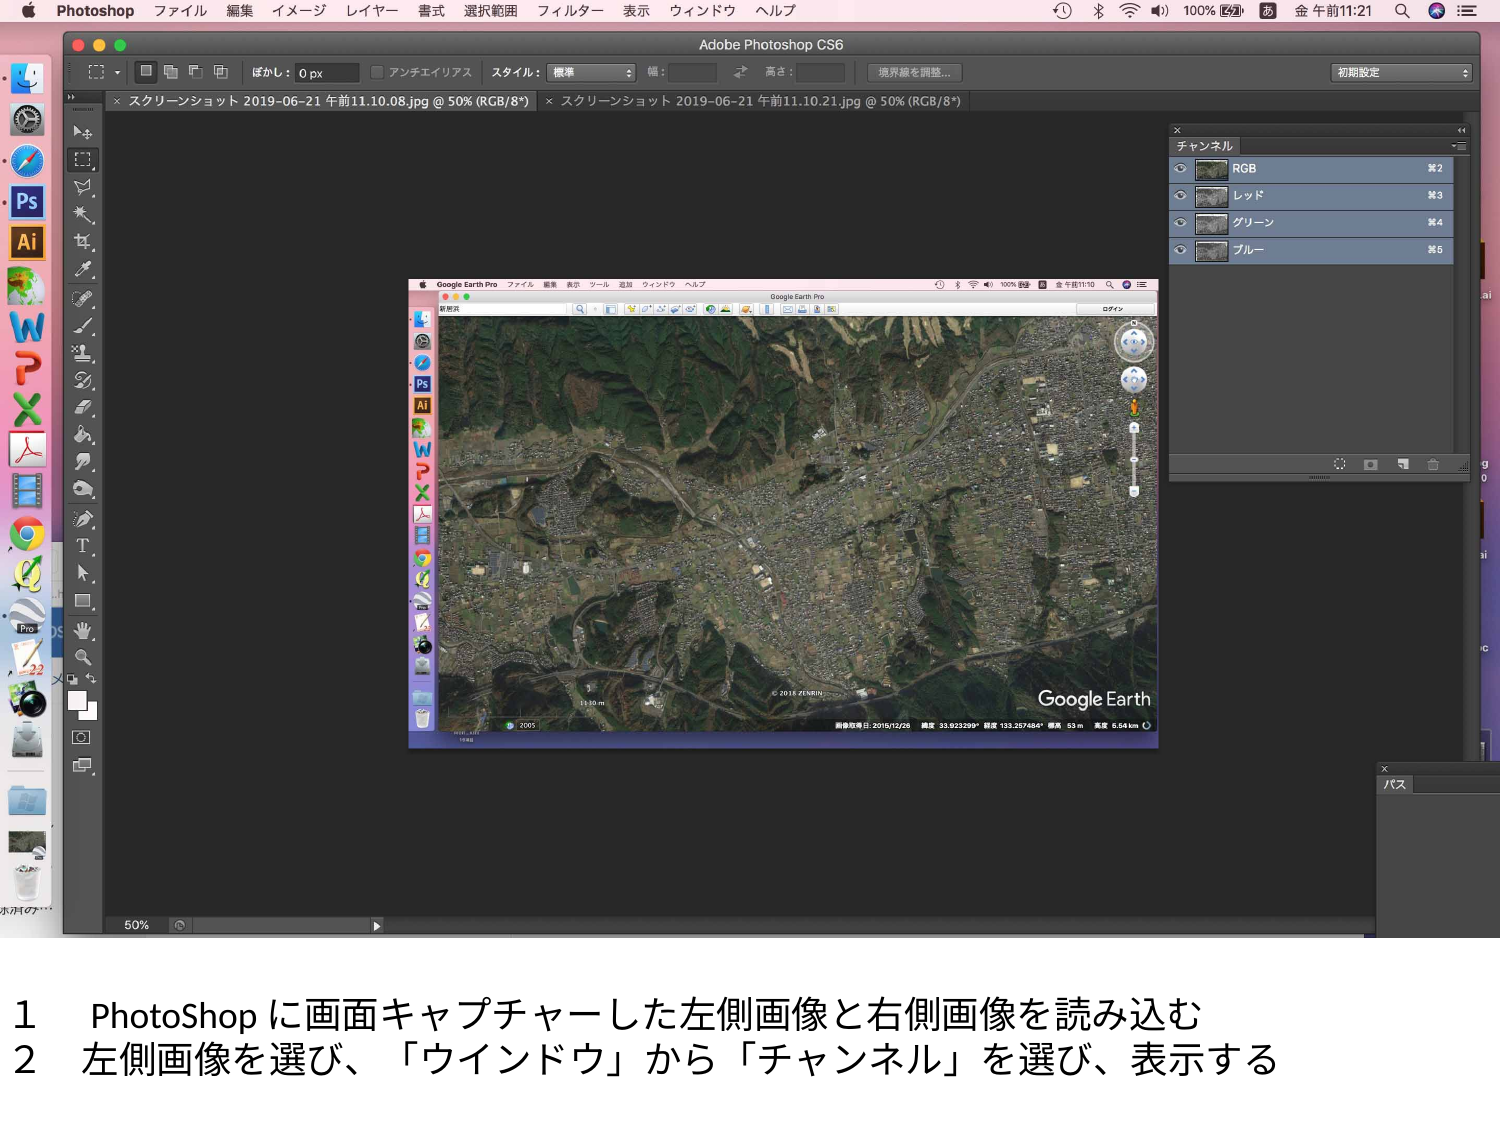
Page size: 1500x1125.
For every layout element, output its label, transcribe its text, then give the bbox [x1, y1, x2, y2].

picture [0, 0, 1500, 938]
text_box １ PhotoShopに画面キャプチャーした左側画像と右側画像を読み込む ２ 左側画像を選び、「ウインドウ」から「チャンネル」を選び、表示する [0, 983, 1296, 1088]
